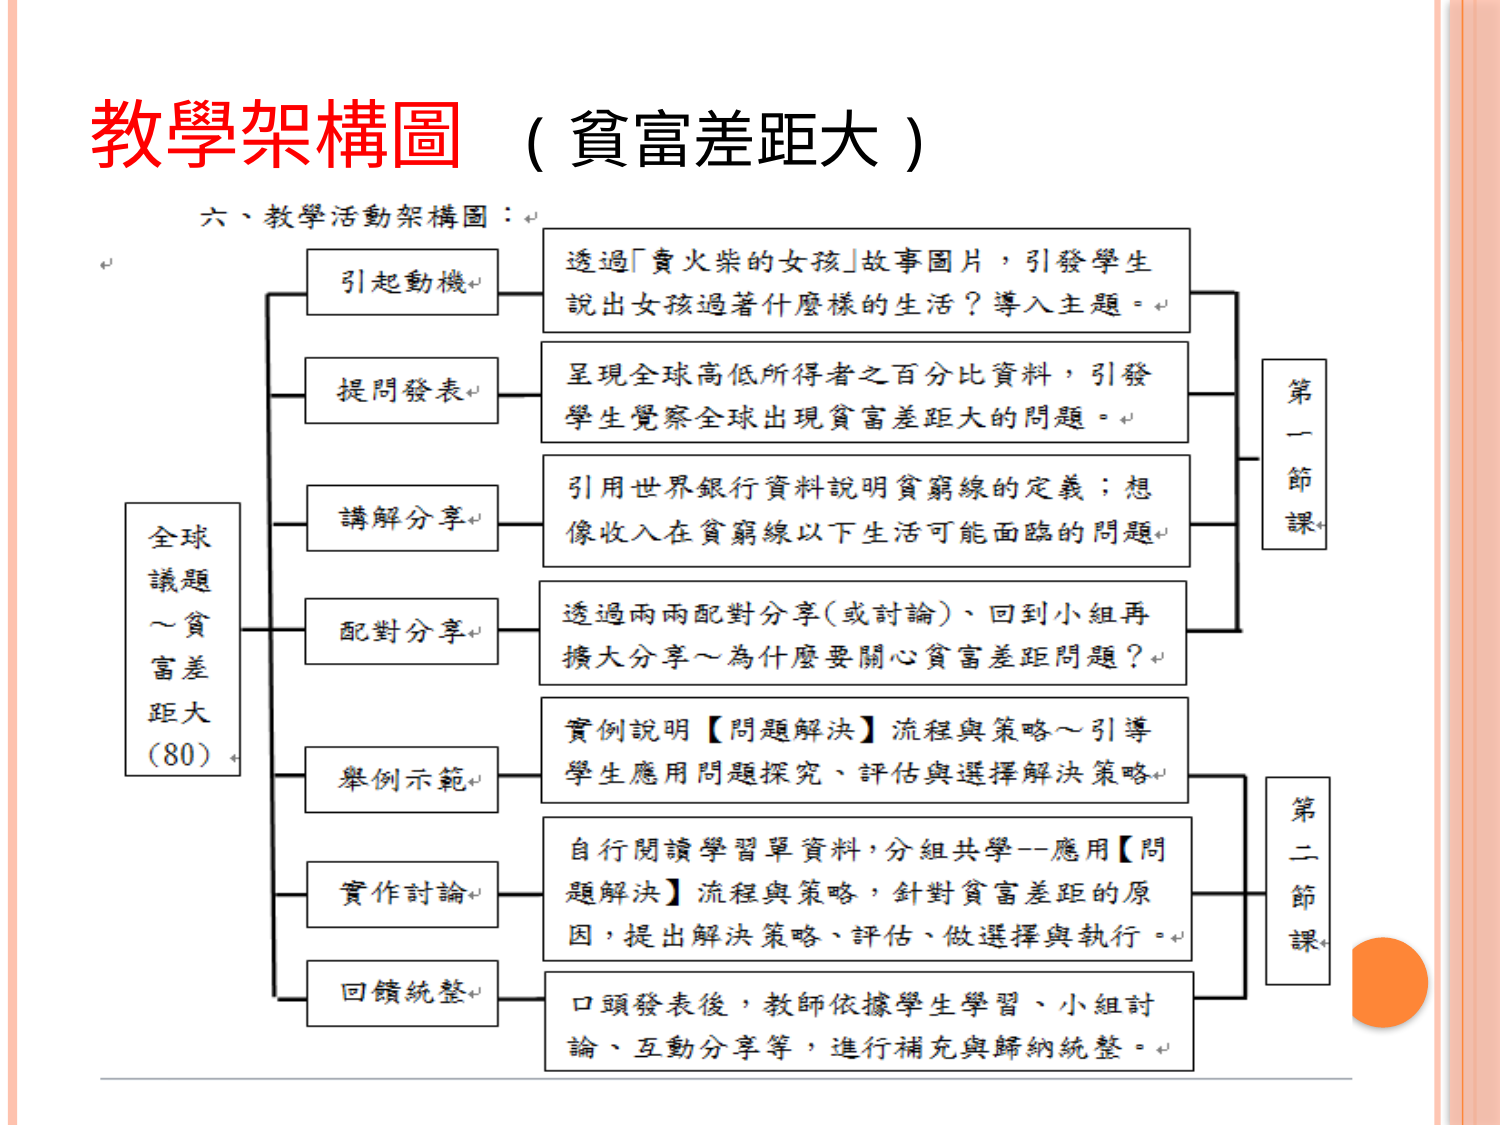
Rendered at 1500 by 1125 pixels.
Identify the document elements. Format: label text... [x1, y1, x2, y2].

title 教學架構圖 (貧富差距大) [75, 53, 1425, 185]
picture [99, 195, 1353, 1081]
